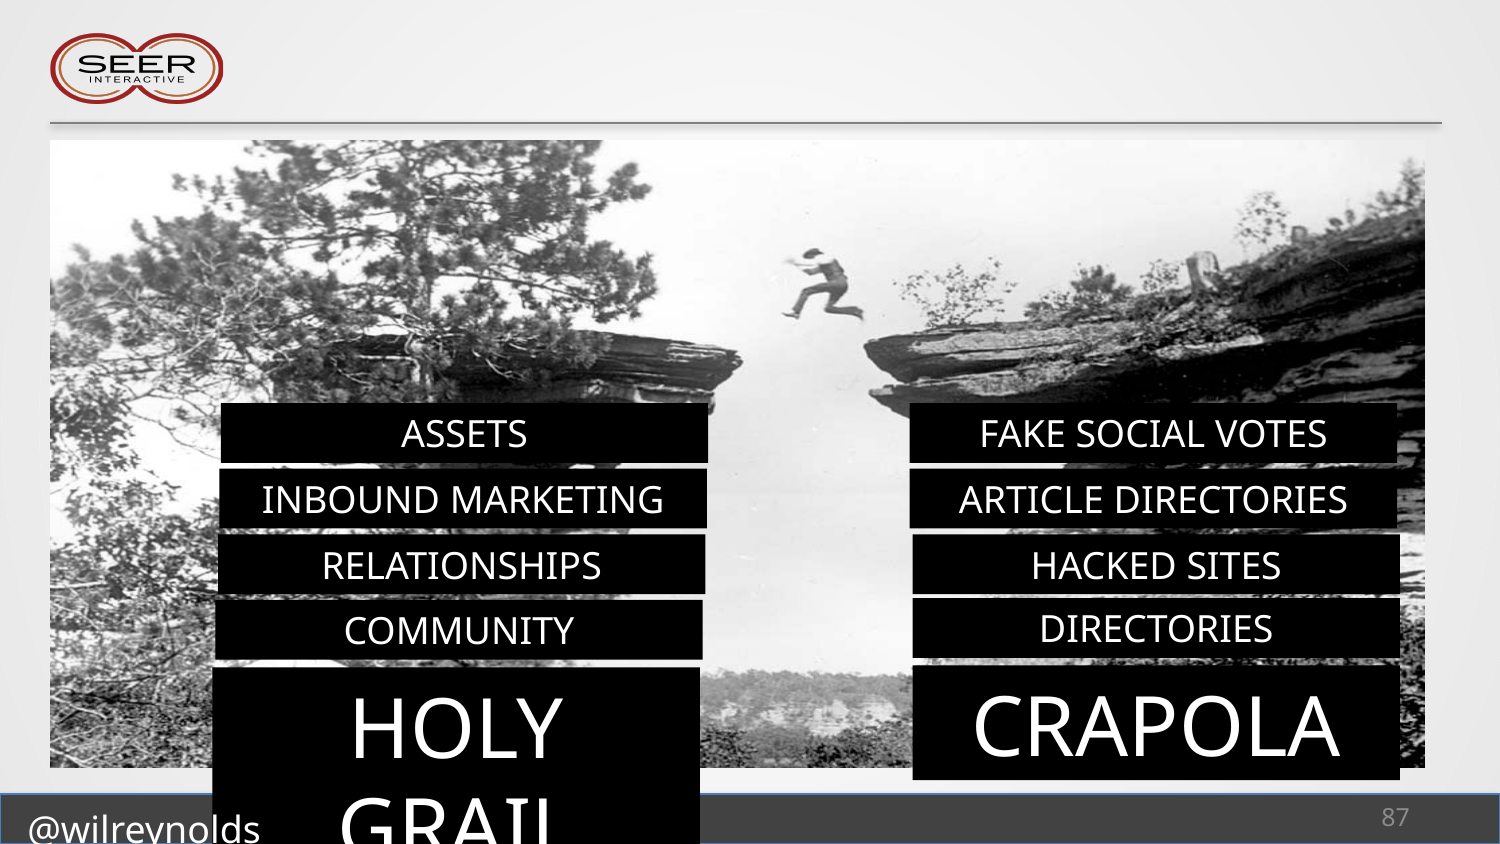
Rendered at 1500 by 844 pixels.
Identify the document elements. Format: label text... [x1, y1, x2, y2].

slide_number 87 [1074, 796, 1425, 842]
text_box CRAPOLA [912, 777, 1400, 781]
text_box HOLY GRAIL [212, 777, 700, 844]
picture [49, 140, 1426, 768]
text_box @wilreynolds [12, 798, 363, 844]
